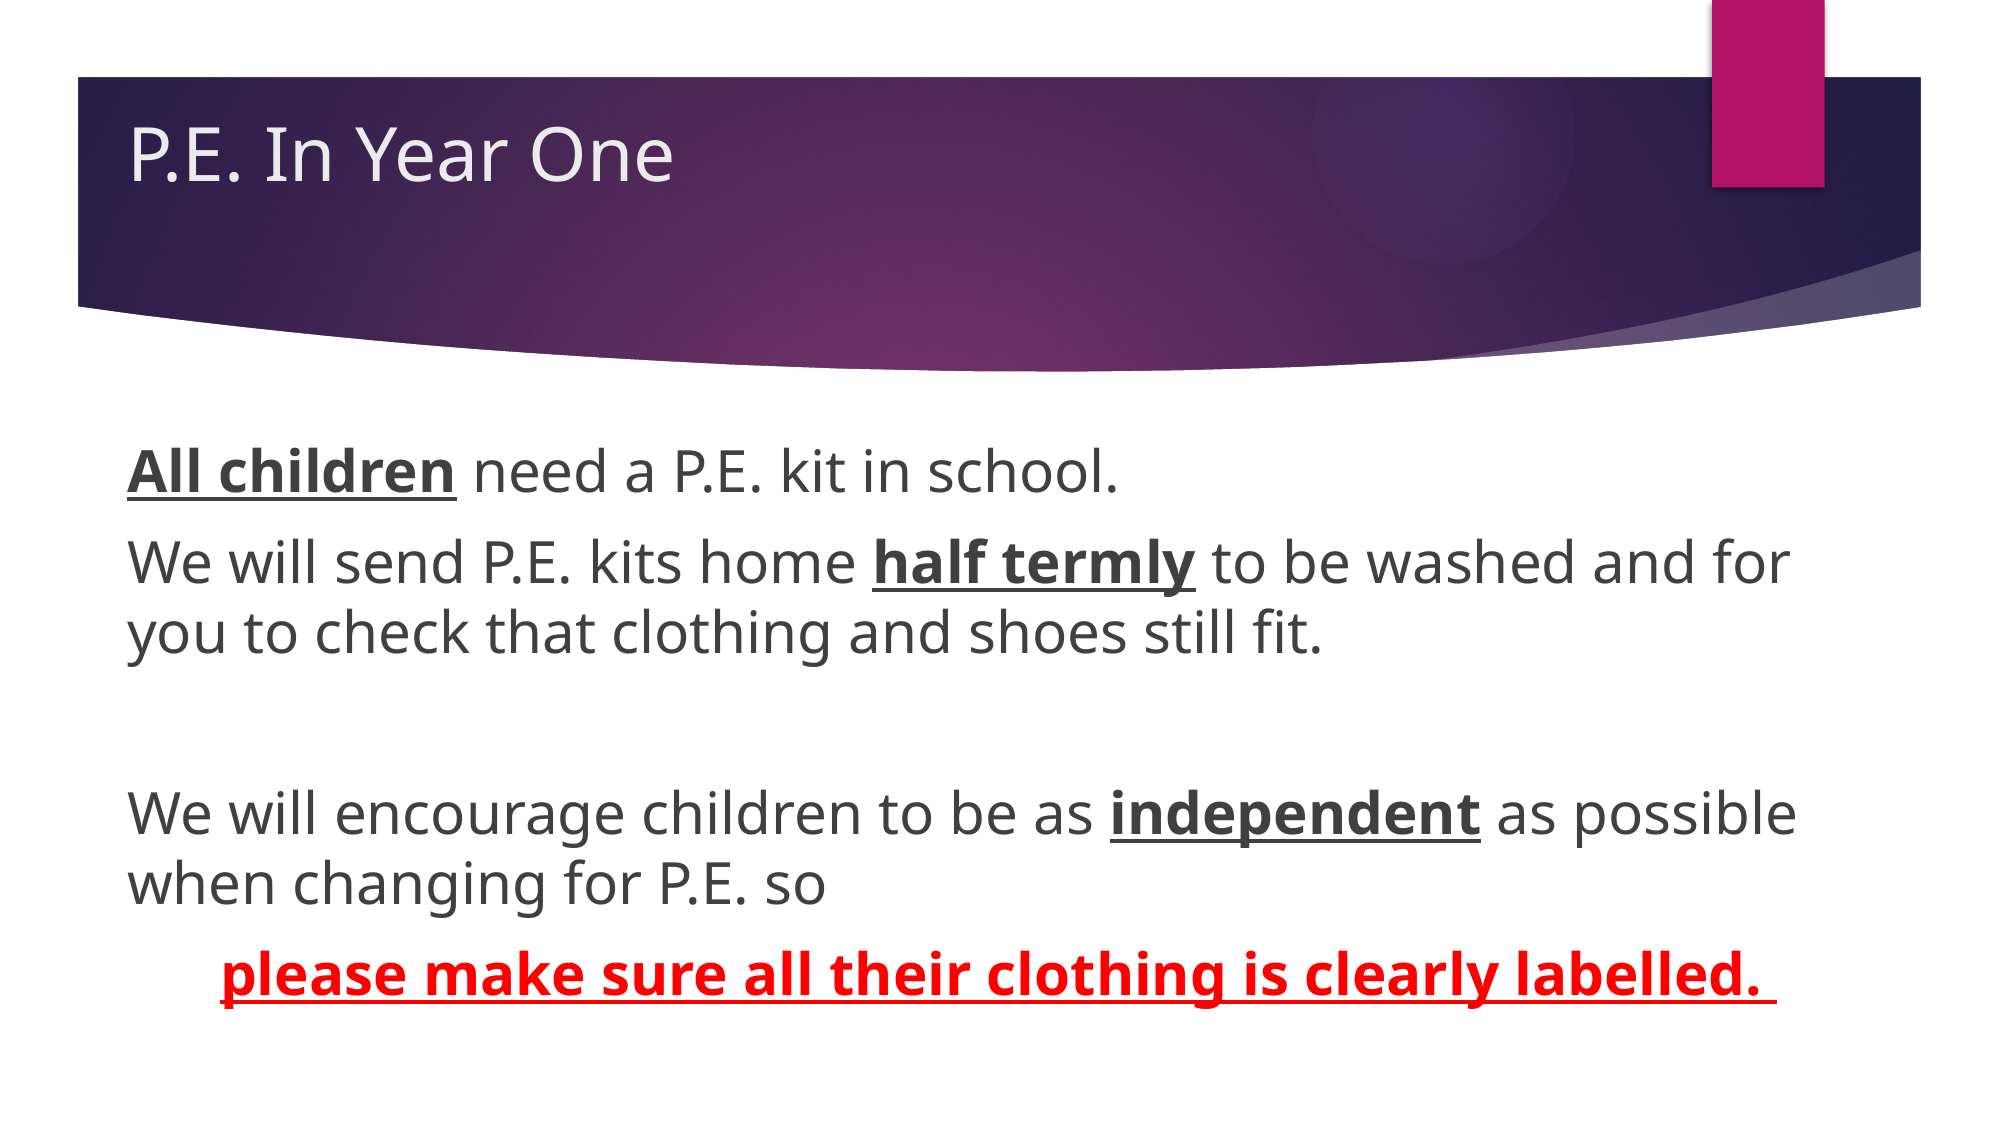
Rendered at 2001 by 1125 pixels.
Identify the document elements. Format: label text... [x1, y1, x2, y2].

title P.E. In Year One [112, 27, 1513, 275]
list All children need a P.E. kit in school. We will send P.E. kits home half termly to be washed and for you to check that clothing and shoes still fit. We will encourage children to be as independent as possible when changing for P.E. so please make sure all their clothing is clearly labelled. [112, 426, 1886, 1125]
